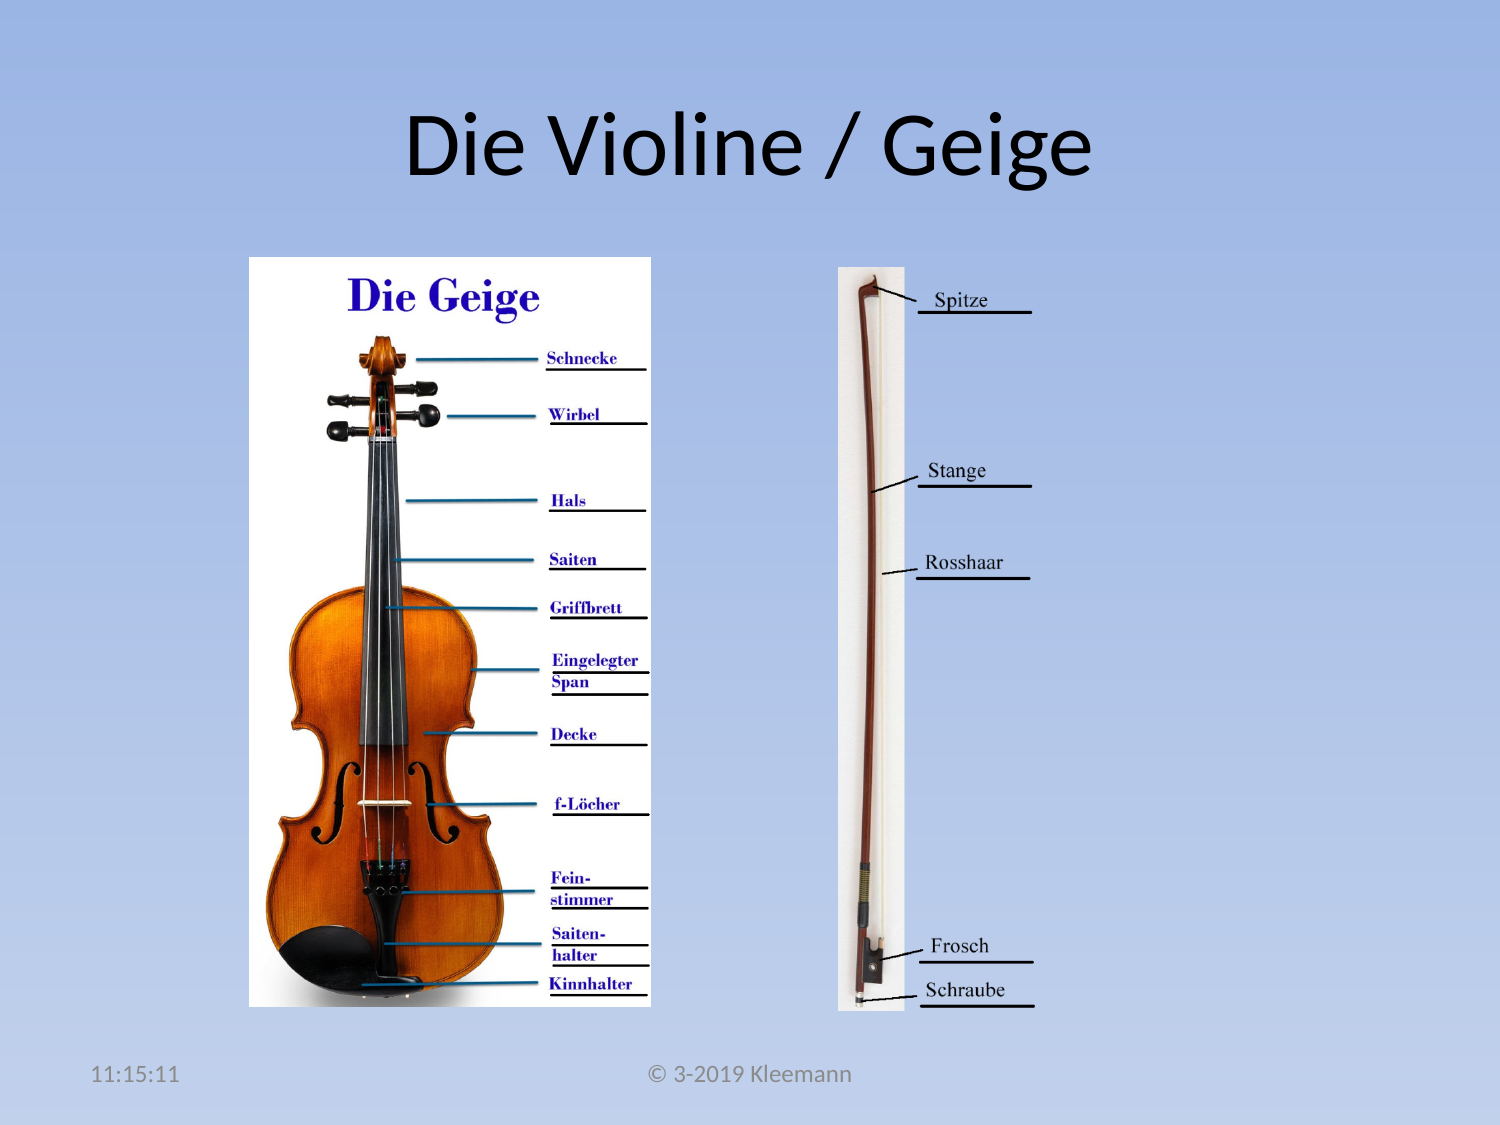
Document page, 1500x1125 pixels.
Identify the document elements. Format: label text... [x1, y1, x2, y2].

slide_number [75, 1042, 425, 1103]
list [838, 267, 1048, 1011]
footer © 3-2019 Kleemann [512, 1042, 988, 1103]
picture [249, 257, 652, 1008]
title Die Violine / Geige [75, 45, 1425, 233]
